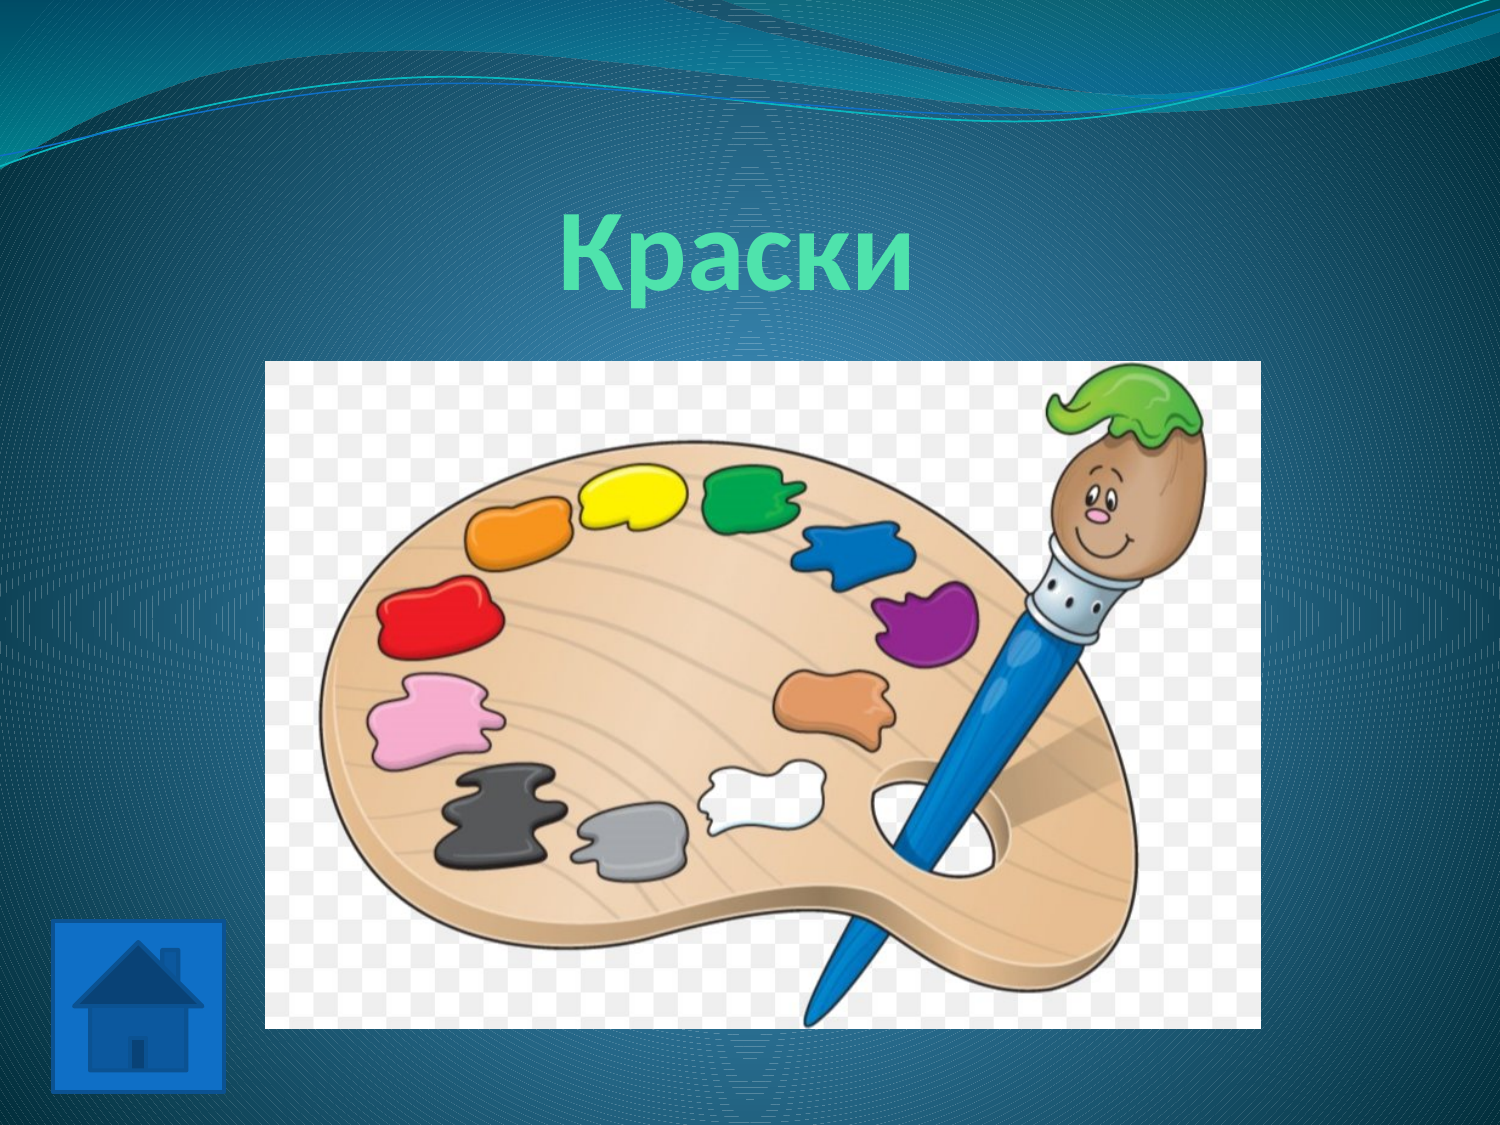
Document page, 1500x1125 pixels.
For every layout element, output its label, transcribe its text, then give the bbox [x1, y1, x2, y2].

text_box [51, 919, 226, 1094]
picture [265, 361, 1261, 1030]
title Краски [100, 90, 1376, 314]
